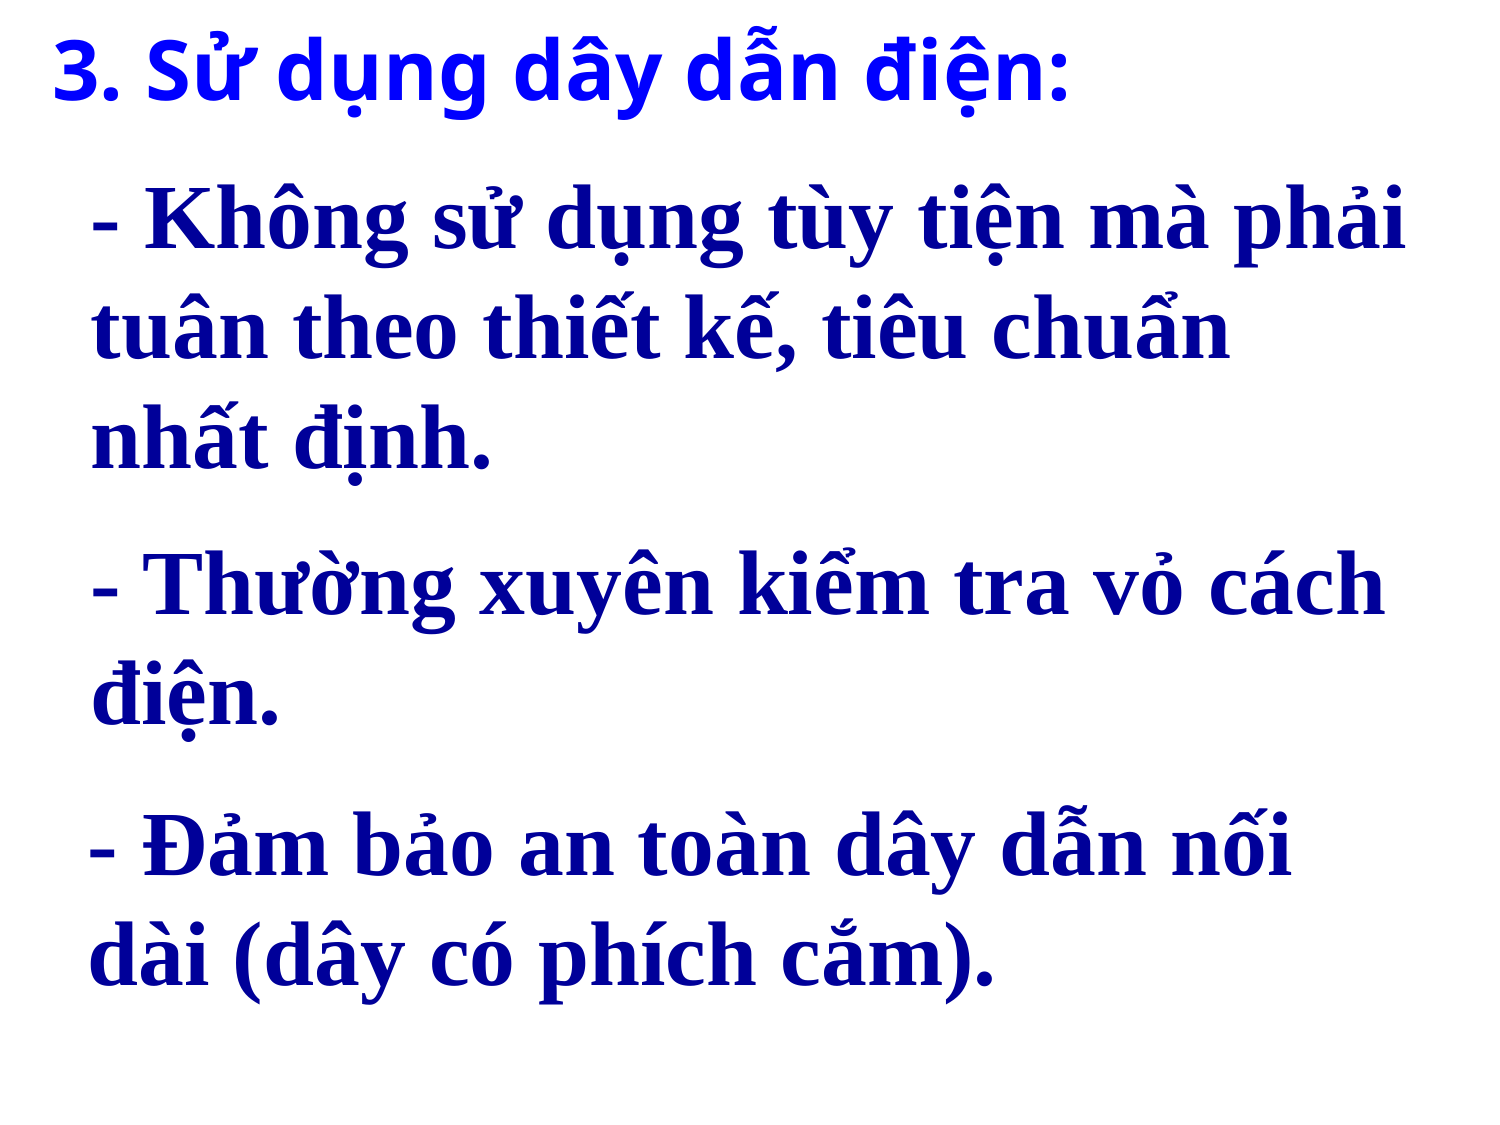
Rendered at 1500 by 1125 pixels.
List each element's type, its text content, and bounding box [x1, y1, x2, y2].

text_box - Thường xuyên kiểm tra vỏ cách điện. [75, 515, 1439, 751]
text_box - Đảm bảo an toàn dây dẫn nối dài (dây có phích cắm). [72, 776, 1436, 1012]
text_box 3. Sử dụng dây dẫn điện: [37, 10, 1400, 125]
text_box - Không sử dụng tùy tiện mà phải tuân theo thiết kế, tiêu chuẩn nhất định. [76, 149, 1439, 515]
